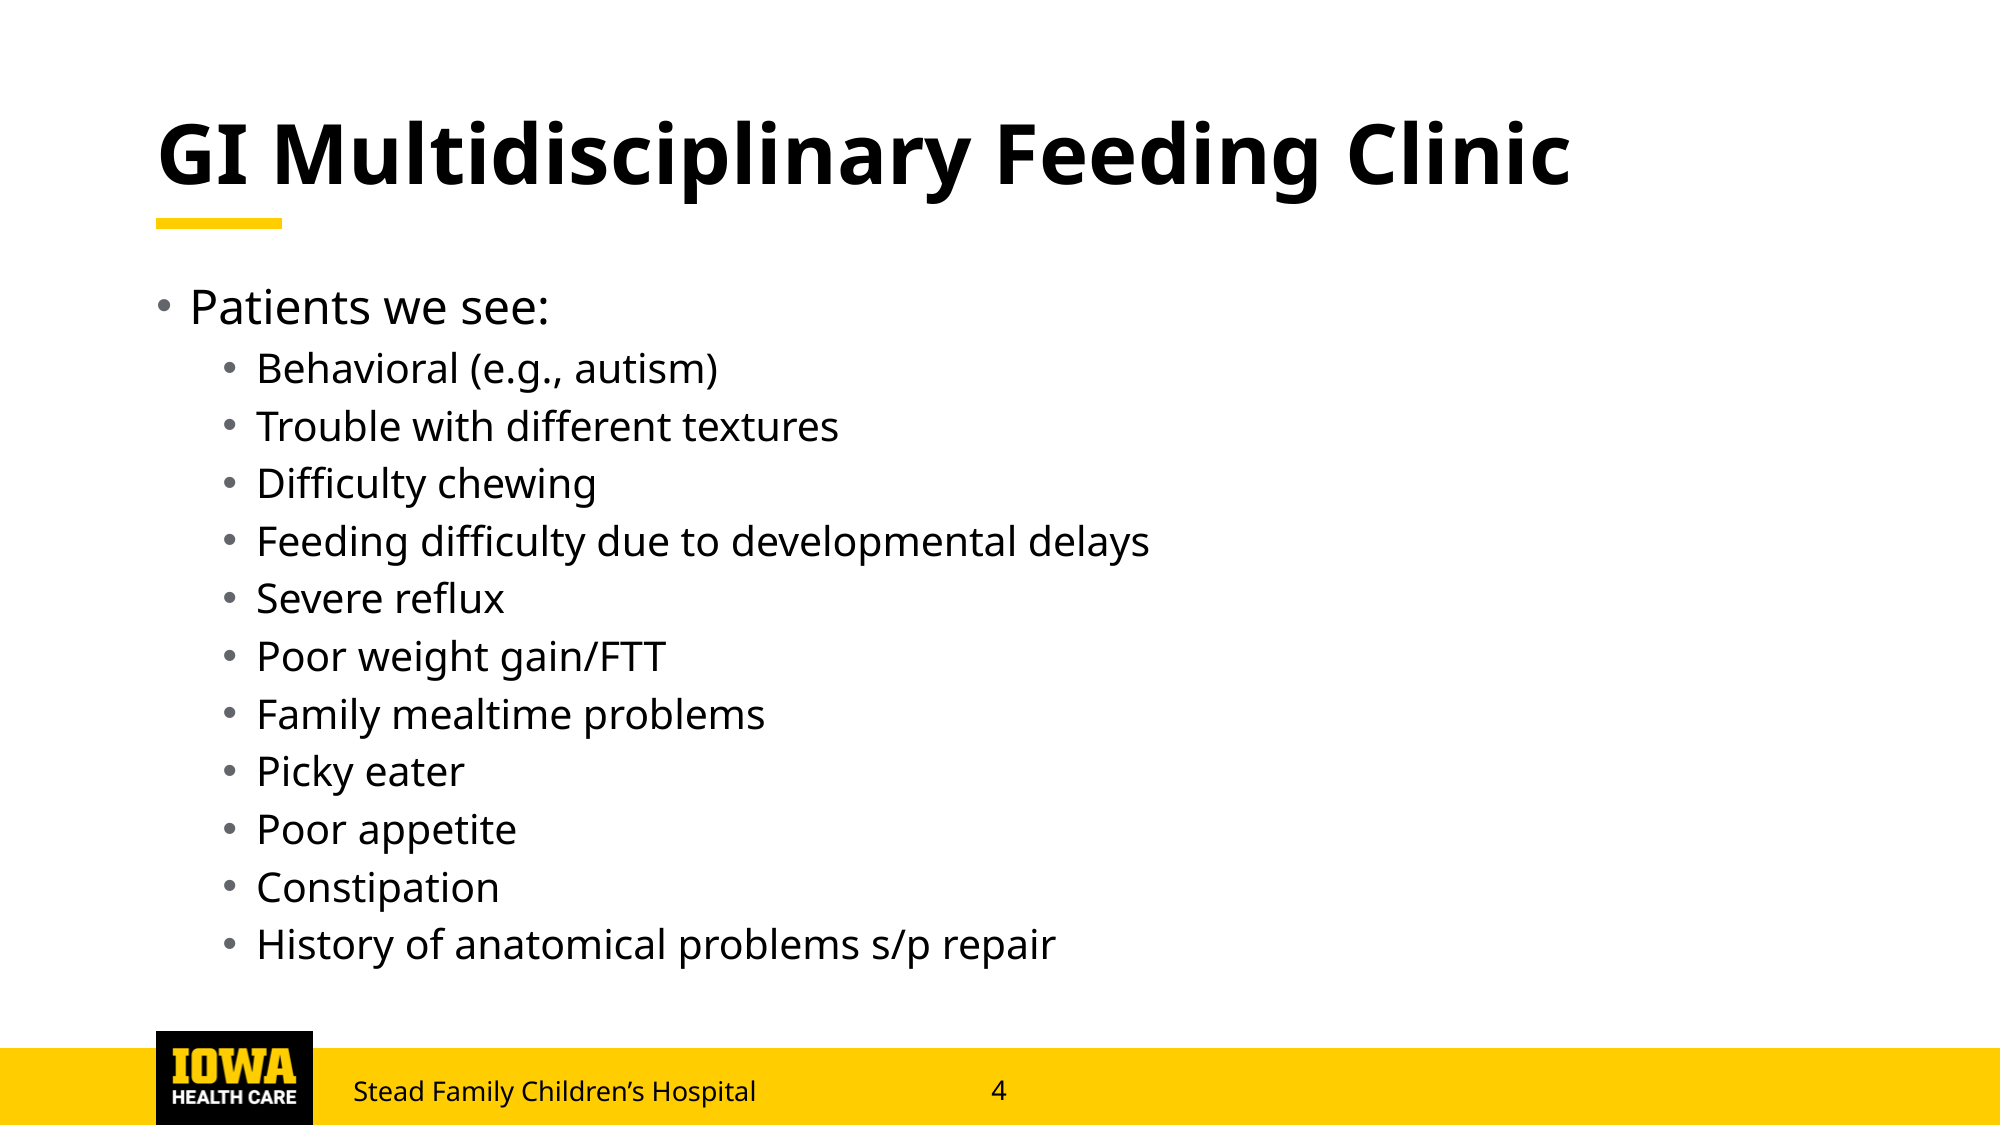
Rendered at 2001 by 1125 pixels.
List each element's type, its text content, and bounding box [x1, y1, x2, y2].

picture [156, 1031, 313, 1125]
list Patients we see: Behavioral (e.g., autism) Trouble with different textures Difficulty chewing Feeding difficulty due to developmental delays Severe reflux Poor weight gain/FTT Family mealtime problems Picky eater Poor appetite Constipation History of anatomical problems s/p repair [156, 276, 1847, 975]
title GI Multidisciplinary Feeding Clinic [156, 86, 1844, 229]
